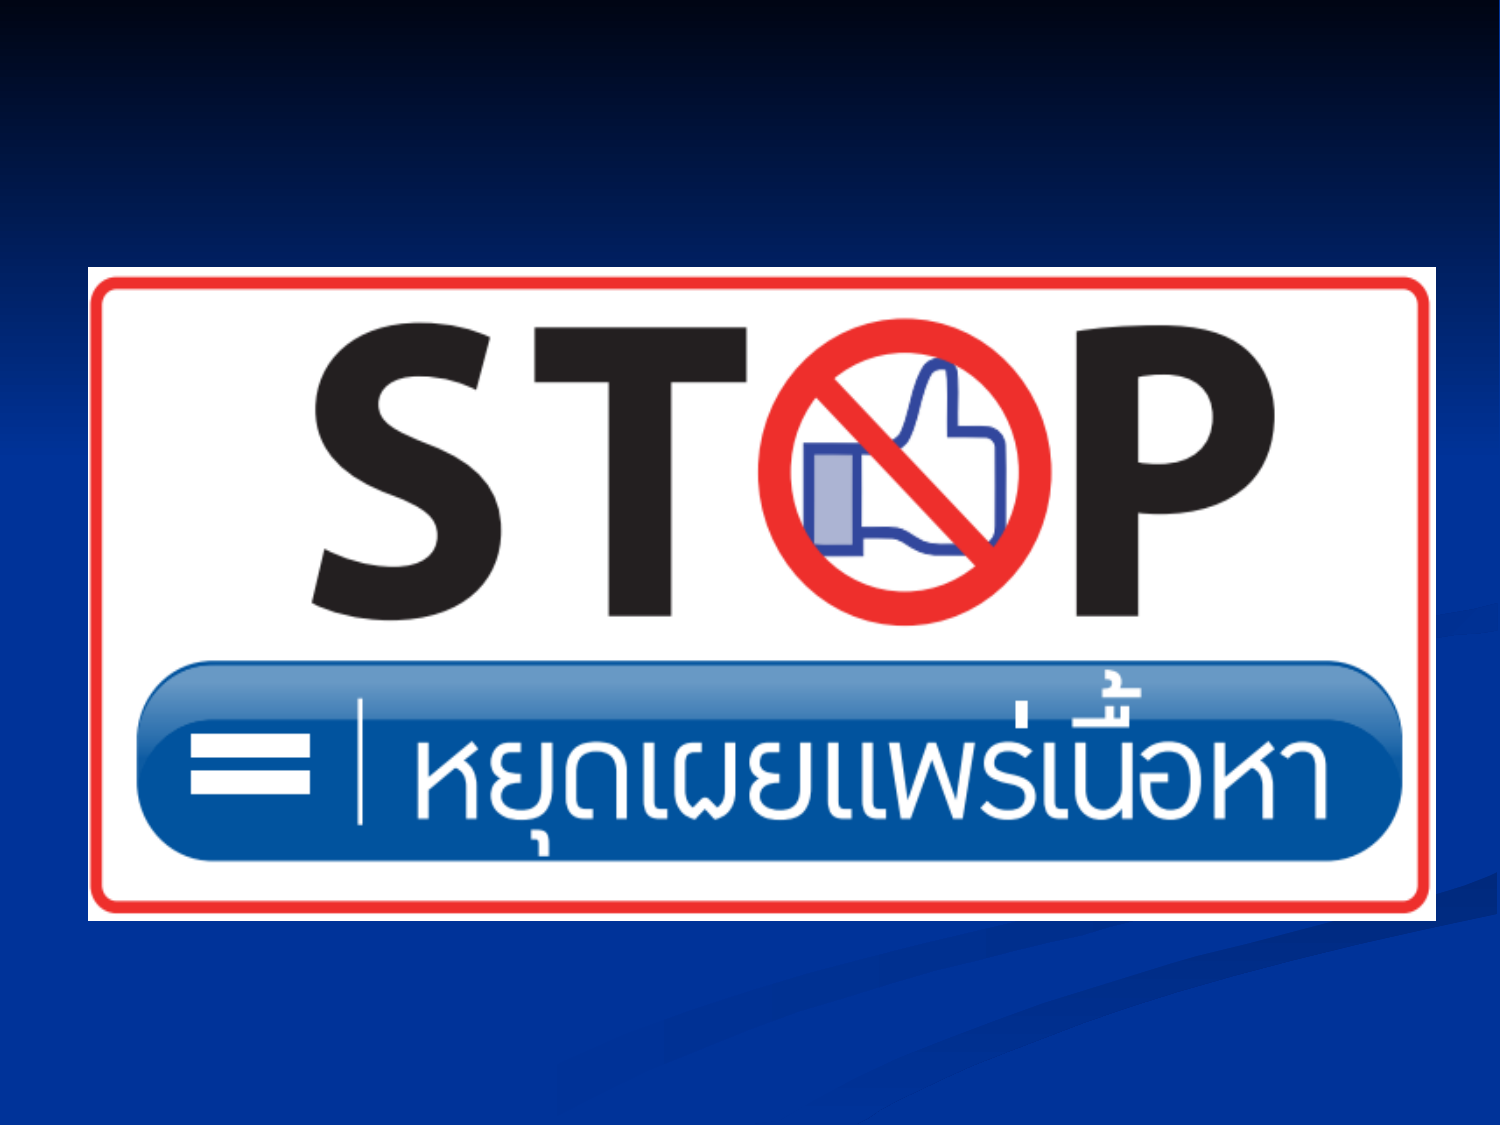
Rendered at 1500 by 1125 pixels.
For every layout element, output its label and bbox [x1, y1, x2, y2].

list [88, 266, 1436, 922]
